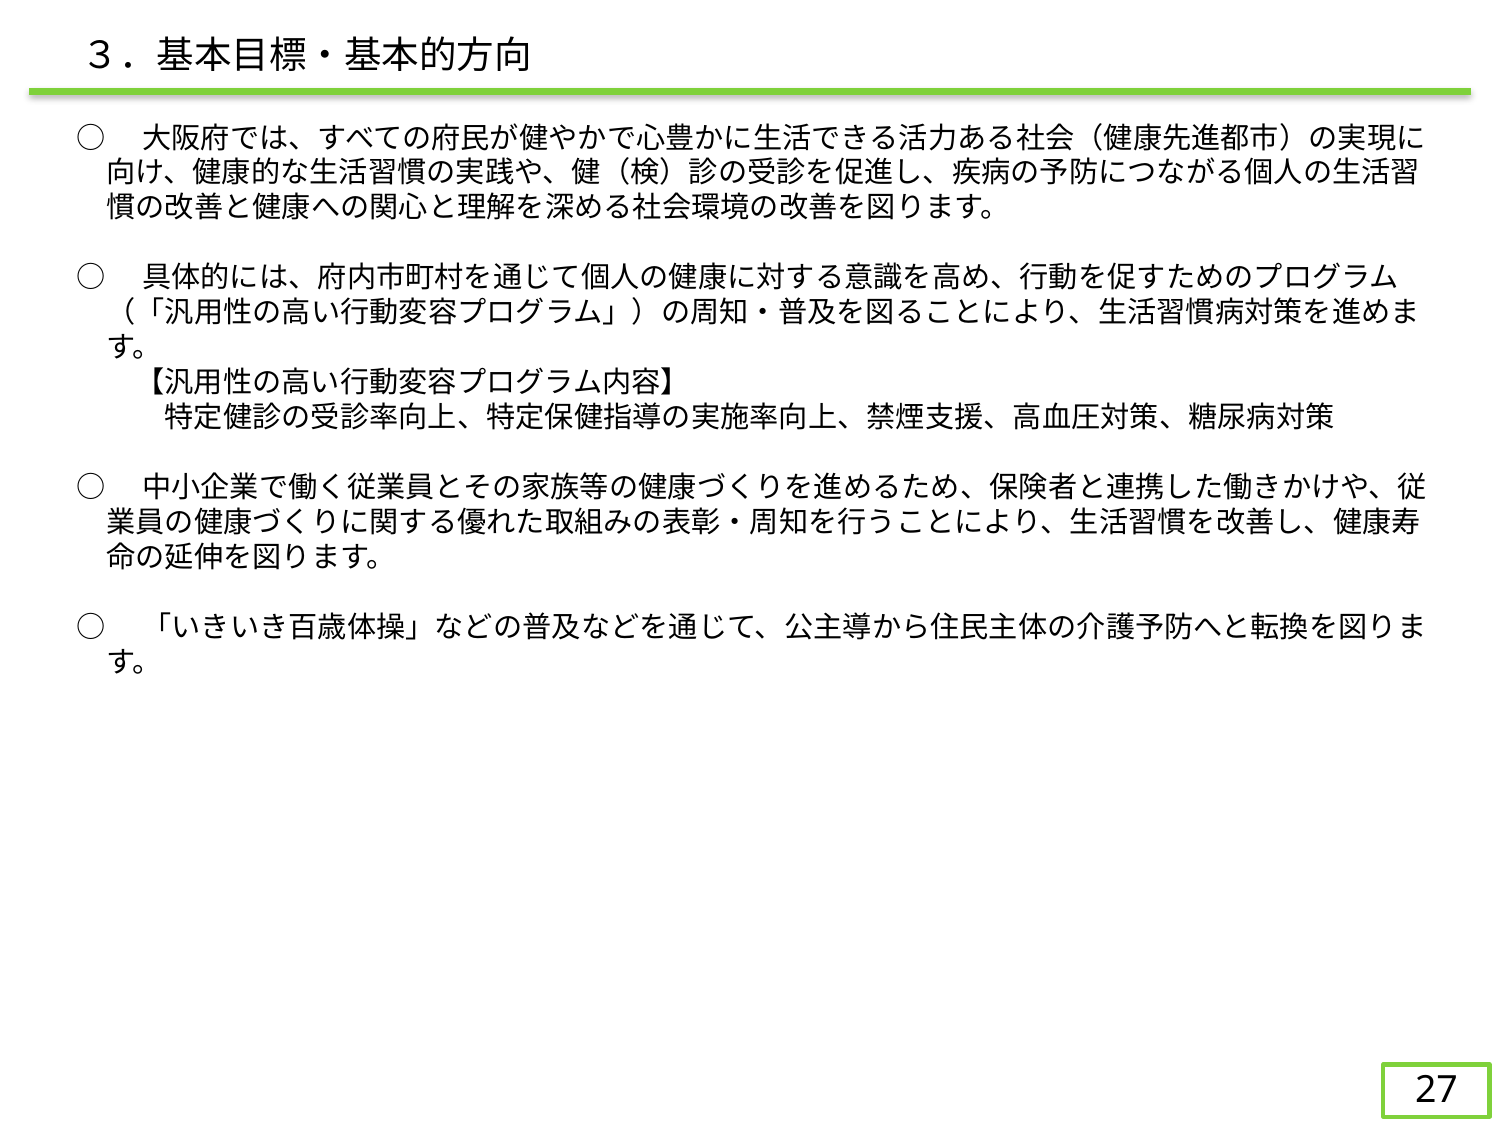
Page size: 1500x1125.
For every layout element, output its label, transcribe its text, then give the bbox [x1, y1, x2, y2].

text_box ３．基本目標・基本的方向 [29, 24, 1365, 84]
text_box 27 [1381, 1062, 1492, 1119]
text_box ○ 大阪府では、すべての府民が健やかで心豊かに生活できる活力ある社会（健康先進都市）の実現に向け、健康的な生活習慣の実践や、健（検）診の受診を促進し、疾病の予防につながる個人の生活習慣の改善と健康への関心と理解を深める社会環境の改善を図ります。 ○ 具体的には、府内市町村を通じて個人の健康に対する意識を高め、行動を促すためのプログラム（「汎用性の高い行動変容プログラム」）の周知・普及を図ることにより、生活習慣病対策を進めます。 【汎用性の高い行動変容プログラム内容】 特定健診の受診率向上、特定保健指導の実施率向上、禁煙支援、高血圧対策、糖尿病対策 ○ 中小企業で働く従業員とその家族等の健康づくりを進めるため、保険者と連携した働きかけや、従業員の健康づくりに関する優れた取組みの表彰・周知を行うことにより、生活習慣を改善し、健康寿命の延伸を図ります。 ○ 「いきいき百歳体操」などの普及などを通じて、公主導から住民主体の介護予防へと転換を図ります。 [62, 111, 1450, 686]
